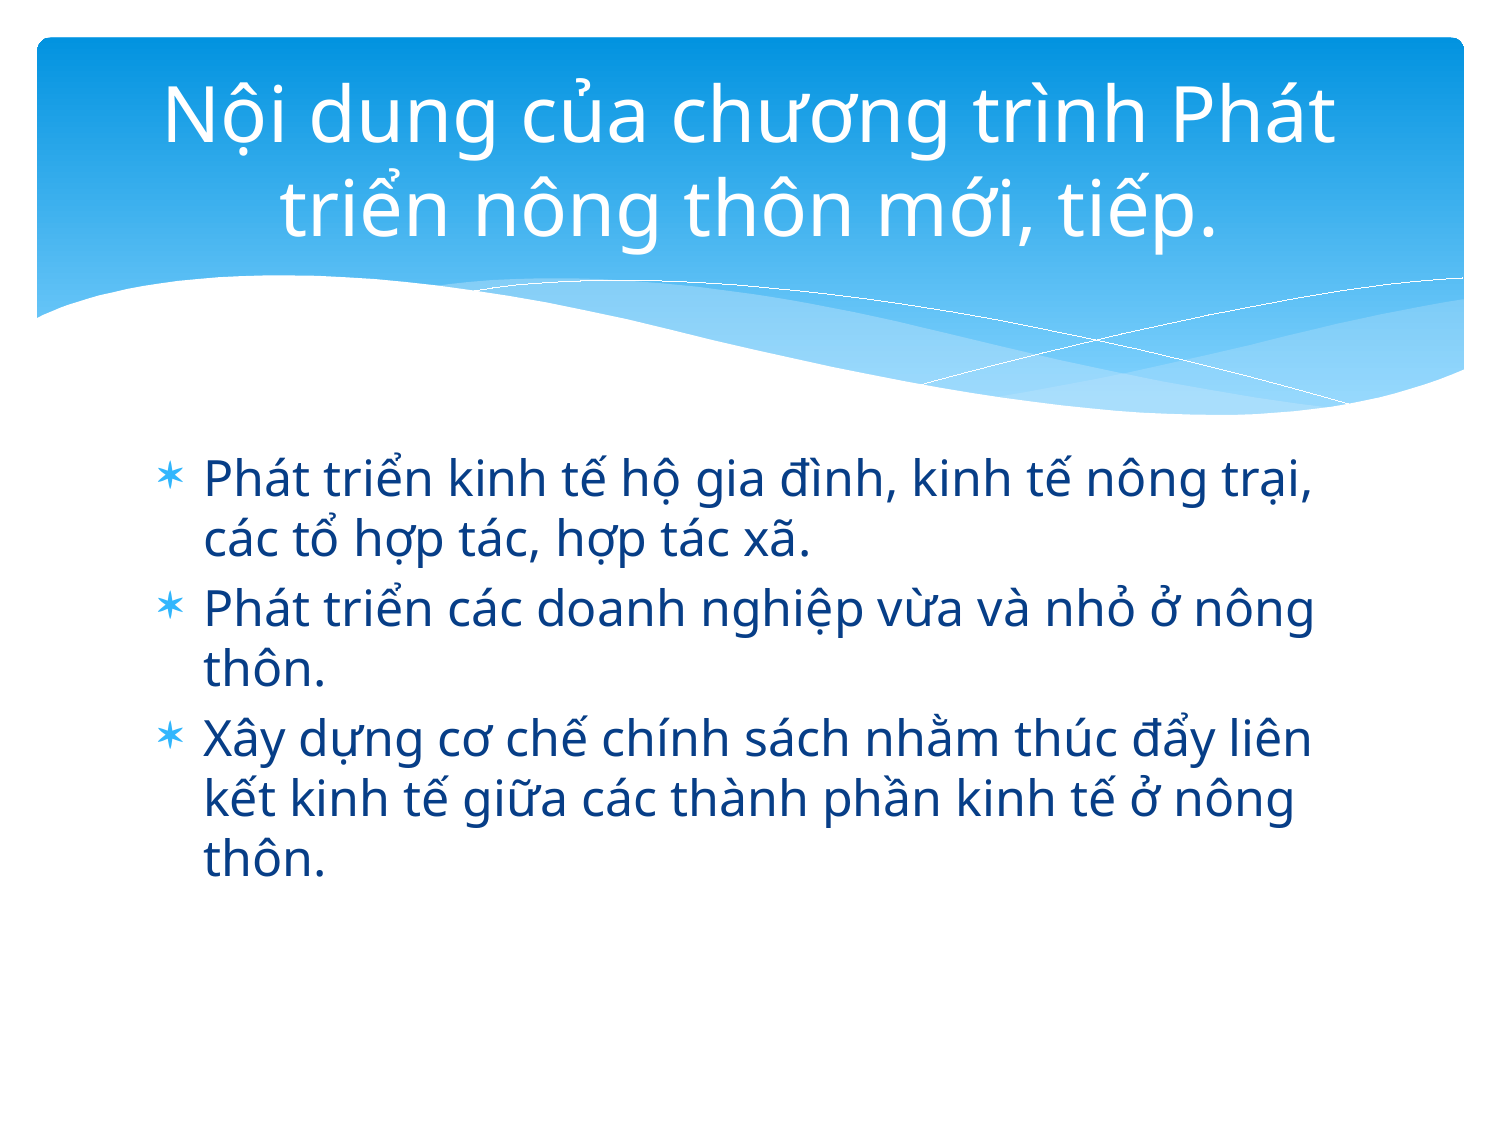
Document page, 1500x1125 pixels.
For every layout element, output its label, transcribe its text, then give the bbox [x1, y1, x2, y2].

list Phát triển kinh tế hộ gia đình, kinh tế nông trại, các tổ hợp tác, hợp tác xã. Phát triển các doanh nghiệp vừa và nhỏ ở nông thôn. Xây dựng cơ chế chính sách nhằm thúc đẩy liên kết kinh tế giữa các thành phần kinh tế ở nông thôn. [143, 438, 1359, 1005]
title Nội dung của chương trình Phát triển nông thôn mới, tiếp. [75, 55, 1425, 261]
